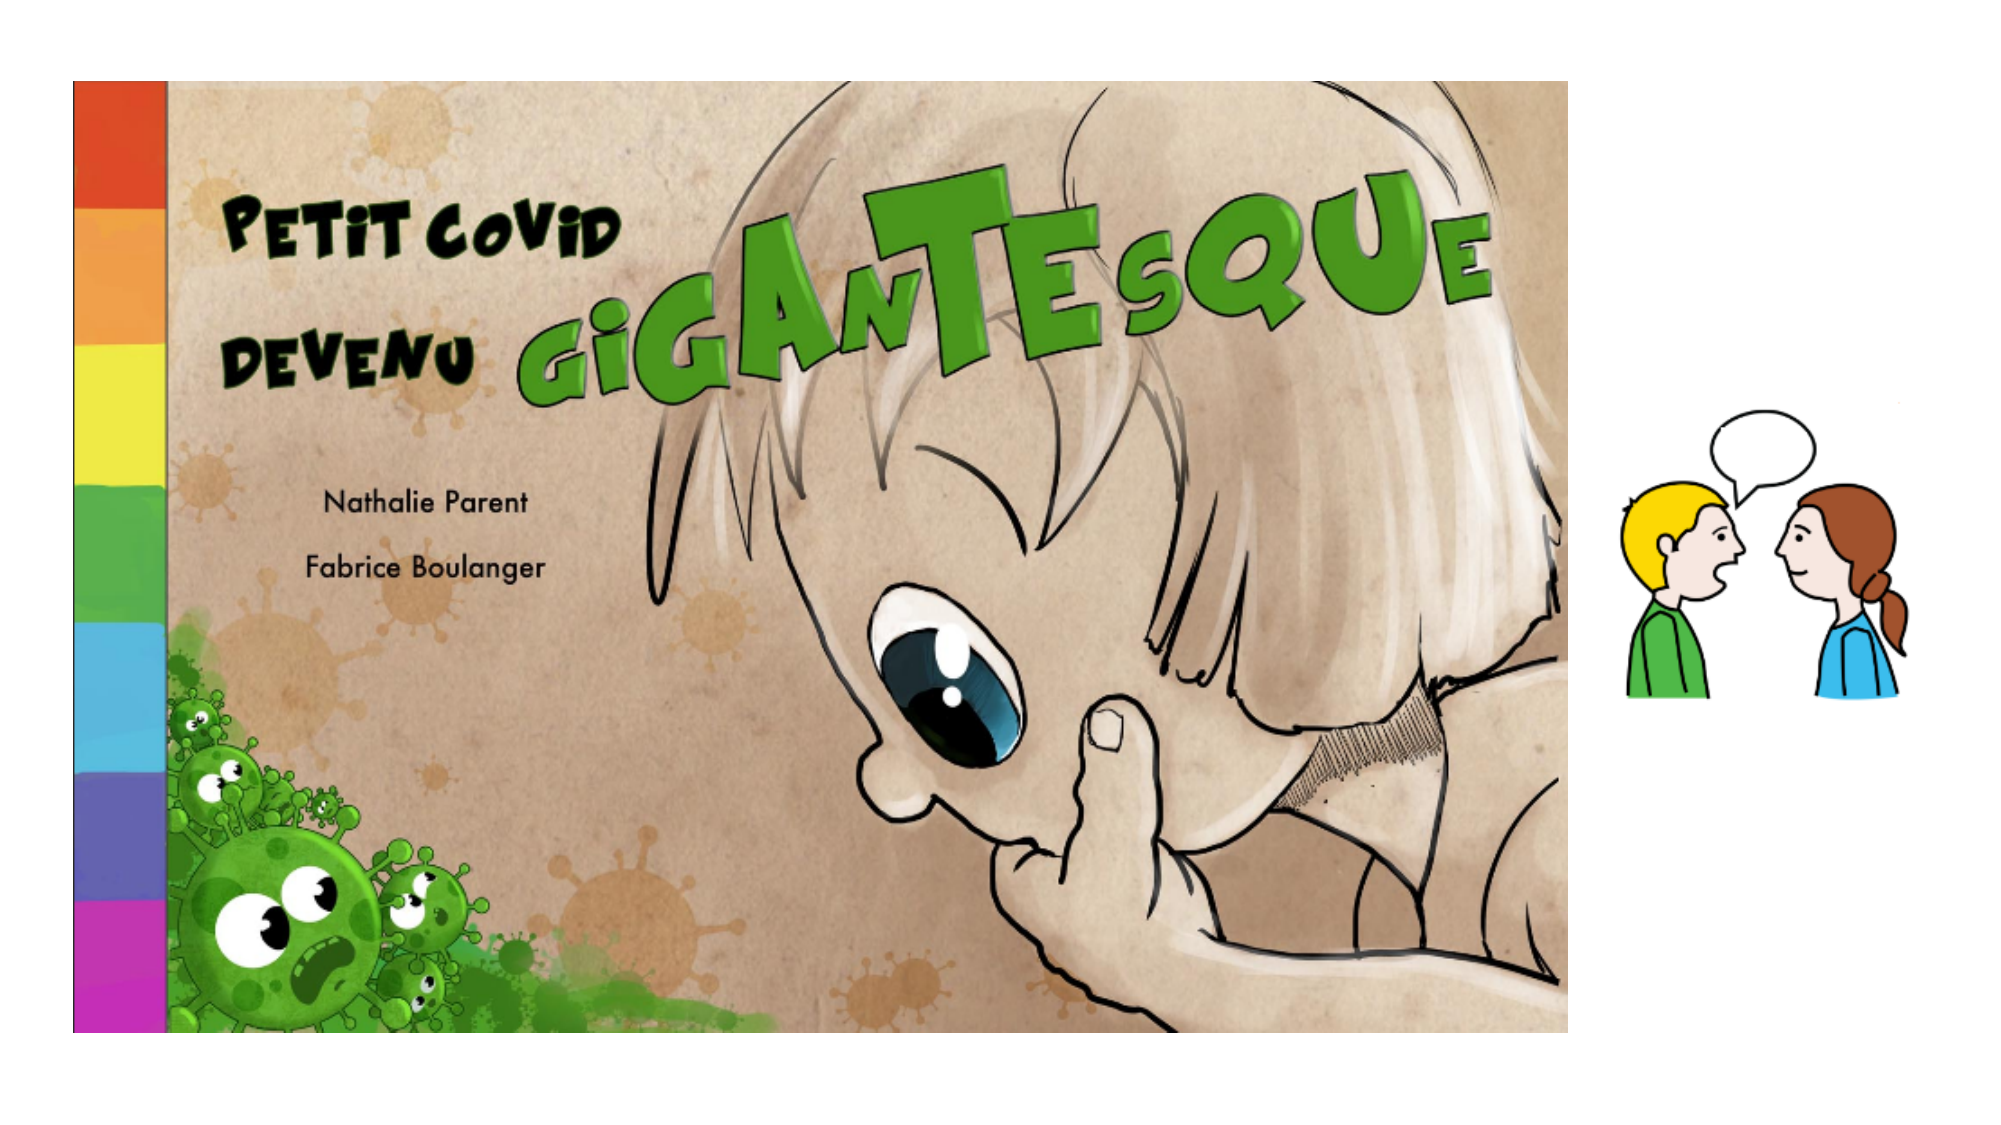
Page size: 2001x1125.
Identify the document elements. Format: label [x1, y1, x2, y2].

picture [1605, 393, 1944, 721]
picture [73, 81, 1568, 1033]
